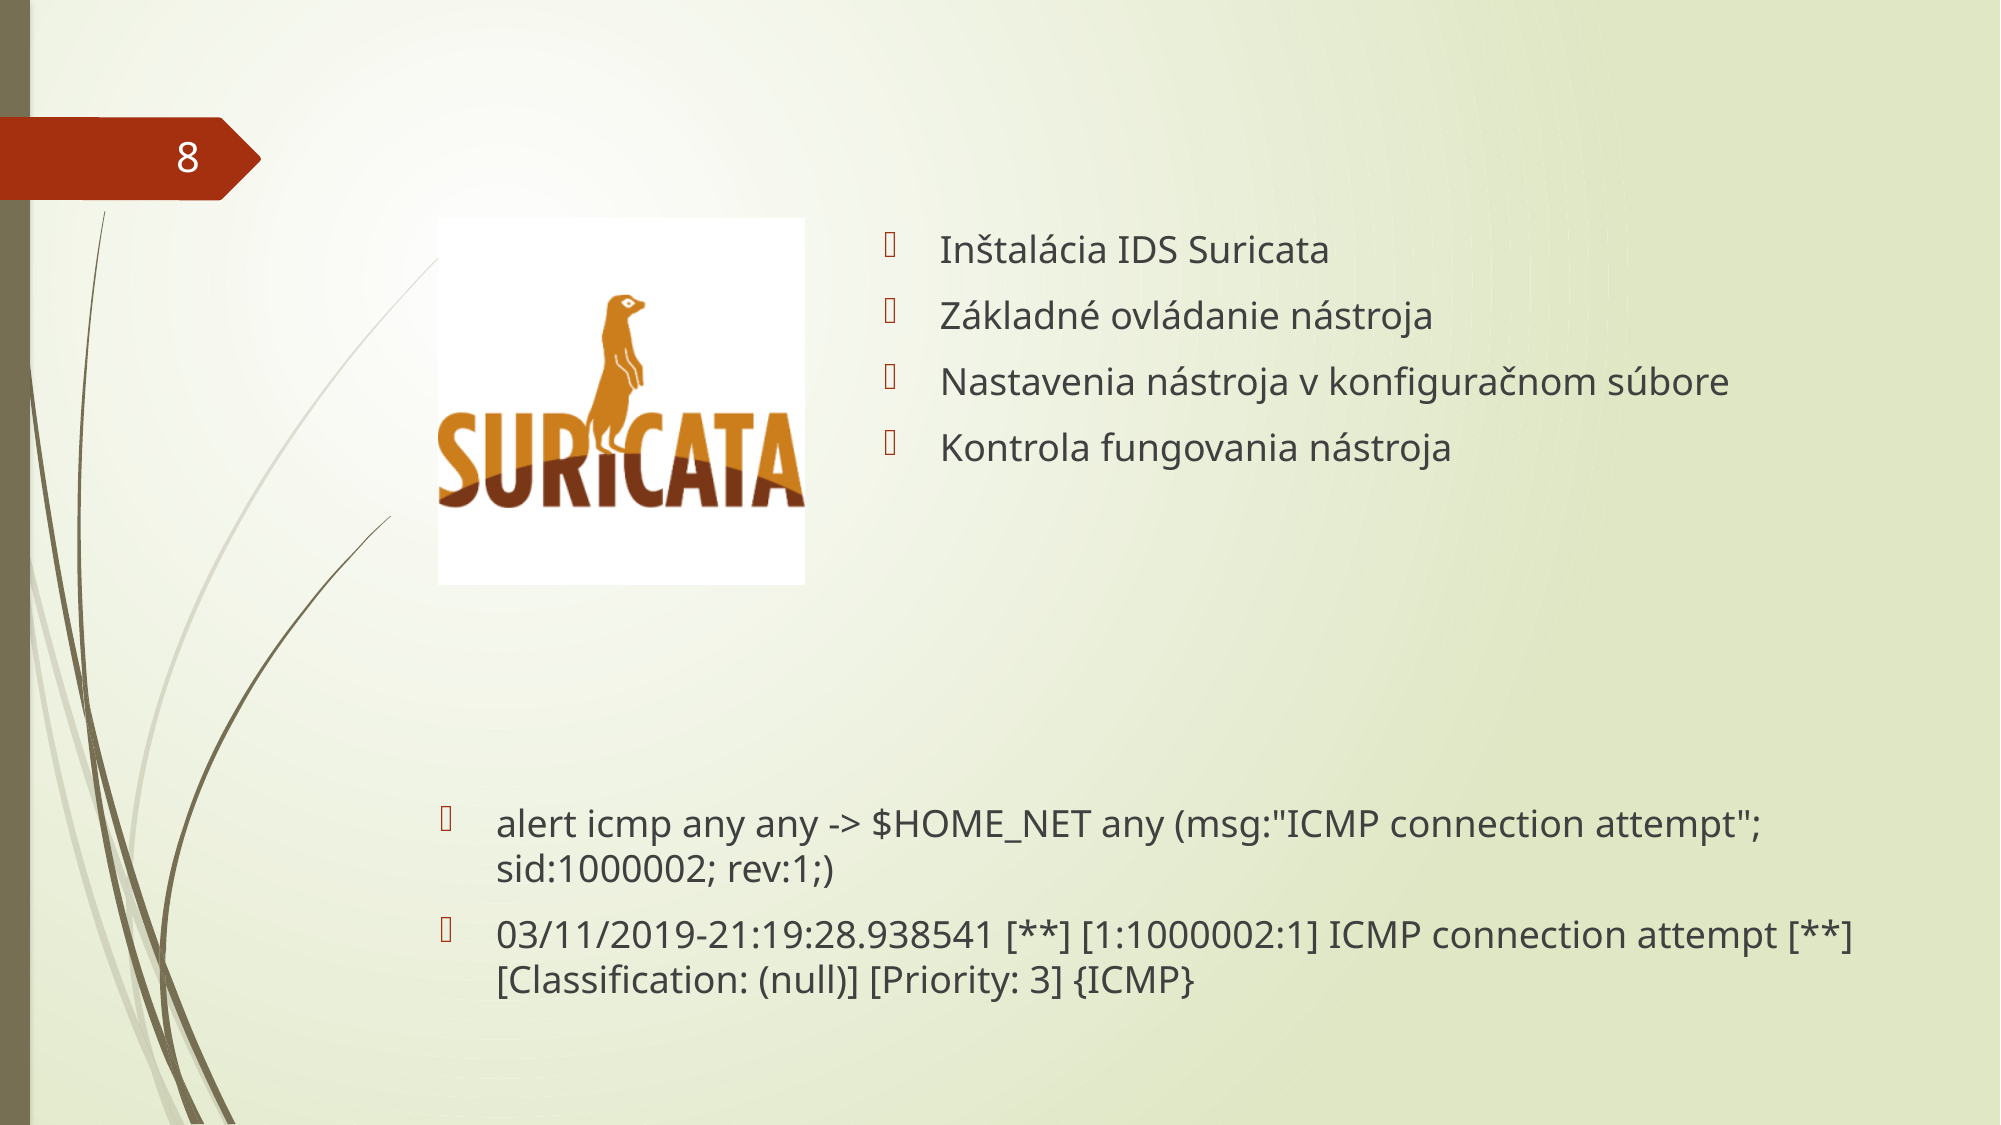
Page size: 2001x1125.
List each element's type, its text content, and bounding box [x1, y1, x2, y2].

text_box alert icmp any any -> $HOME_NET any (msg:"ICMP connection attempt"; sid:1000002; rev:1;) 03/11/2019-21:19:28.938541 [**] [1:1000002:1] ICMP connection attempt [**] [Classification: (null)] [Priority: 3] {ICMP} [424, 792, 1888, 1023]
slide_number 8 [87, 129, 216, 190]
list Inštalácia IDS Suricata Základné ovládanie nástroja Nastavenia nástroja v konfiguračnom súbore Kontrola fungovania nástroja [868, 218, 1888, 517]
picture [438, 218, 805, 585]
